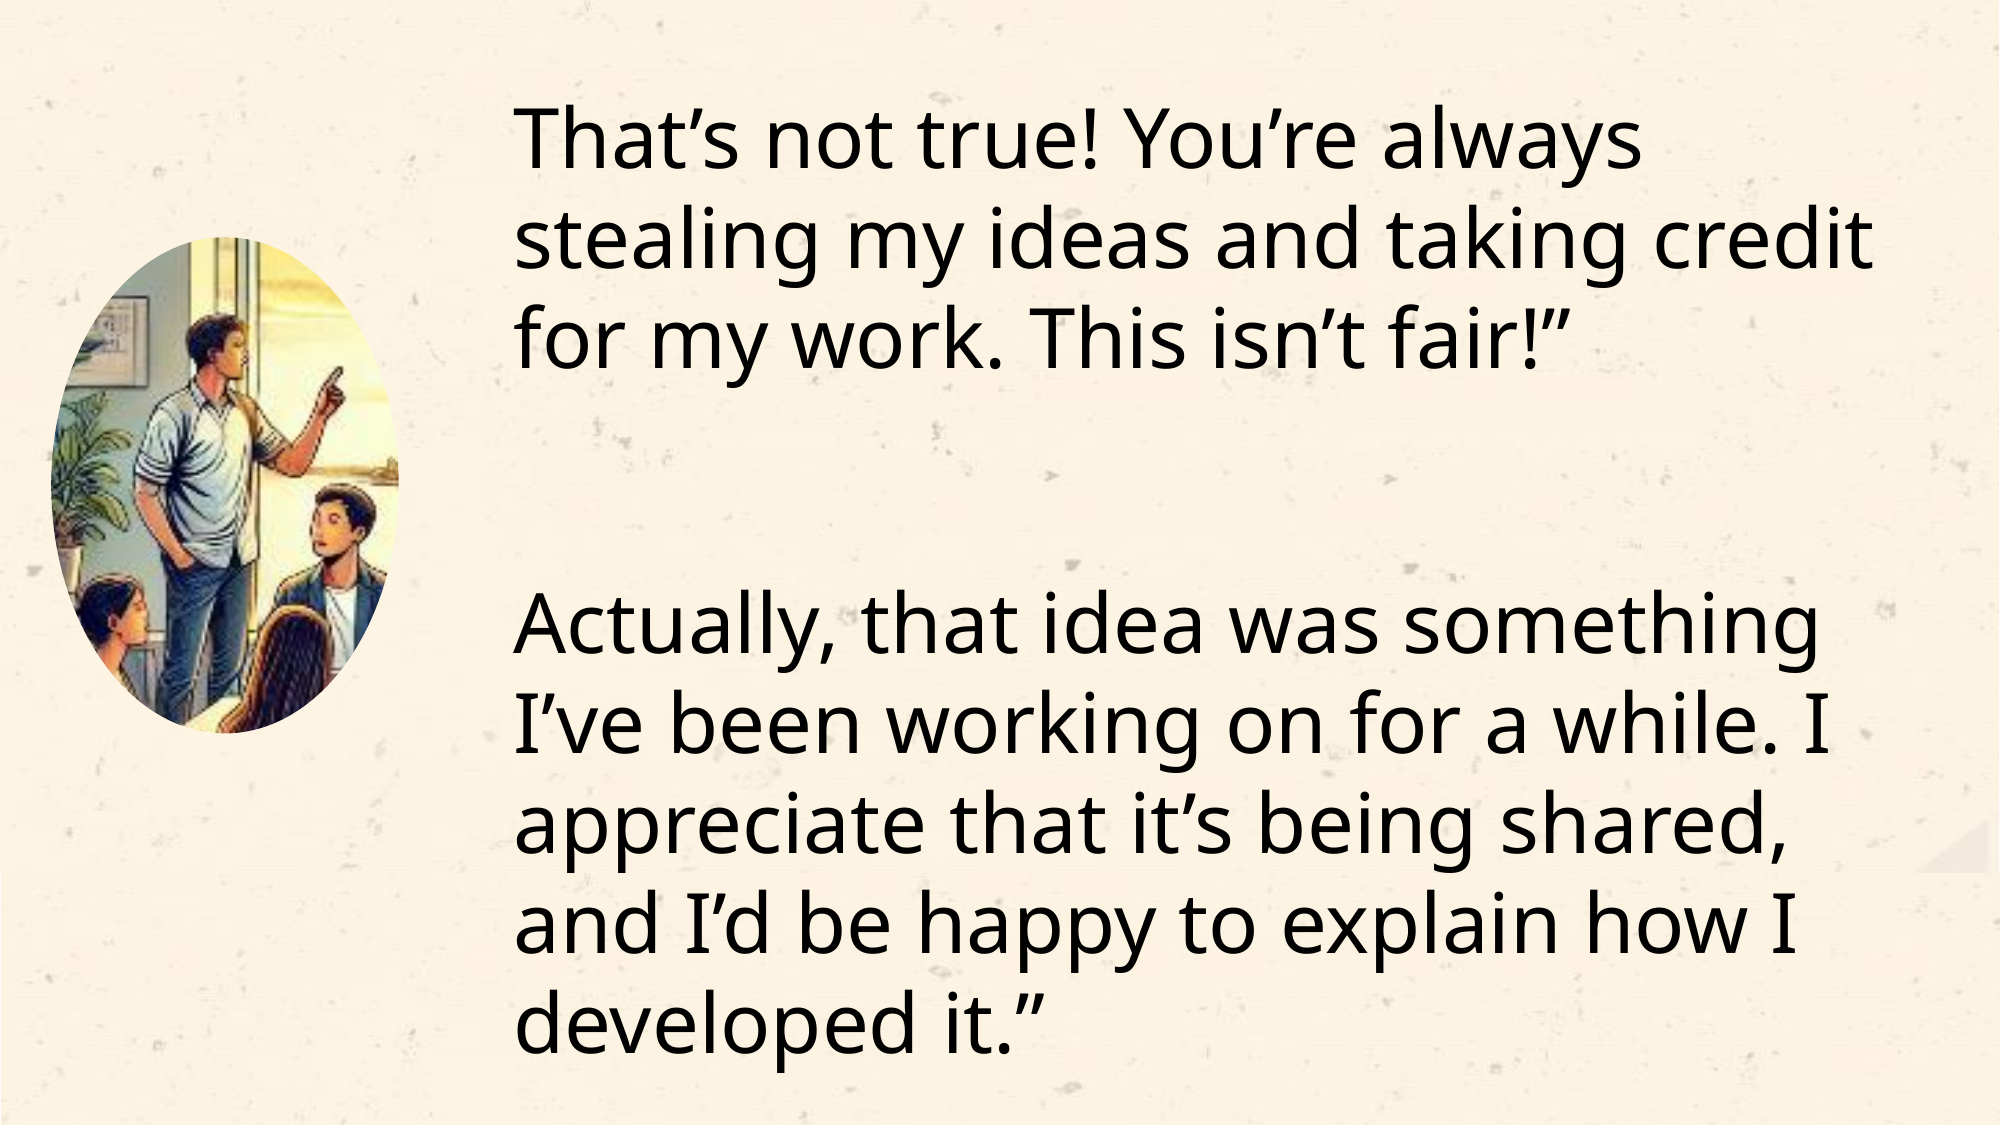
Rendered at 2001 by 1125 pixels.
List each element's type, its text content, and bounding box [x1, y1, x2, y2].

picture [0, 0, 2000, 1125]
text_box That’s not true! You’re always stealing my ideas and taking credit for my work. This isn’t fair!” [498, 78, 1949, 393]
text_box Actually, that idea was something I’ve been working on for a while. I appreciate that it’s being shared, and I’d be happy to explain how I developed it.” [498, 562, 1949, 1078]
